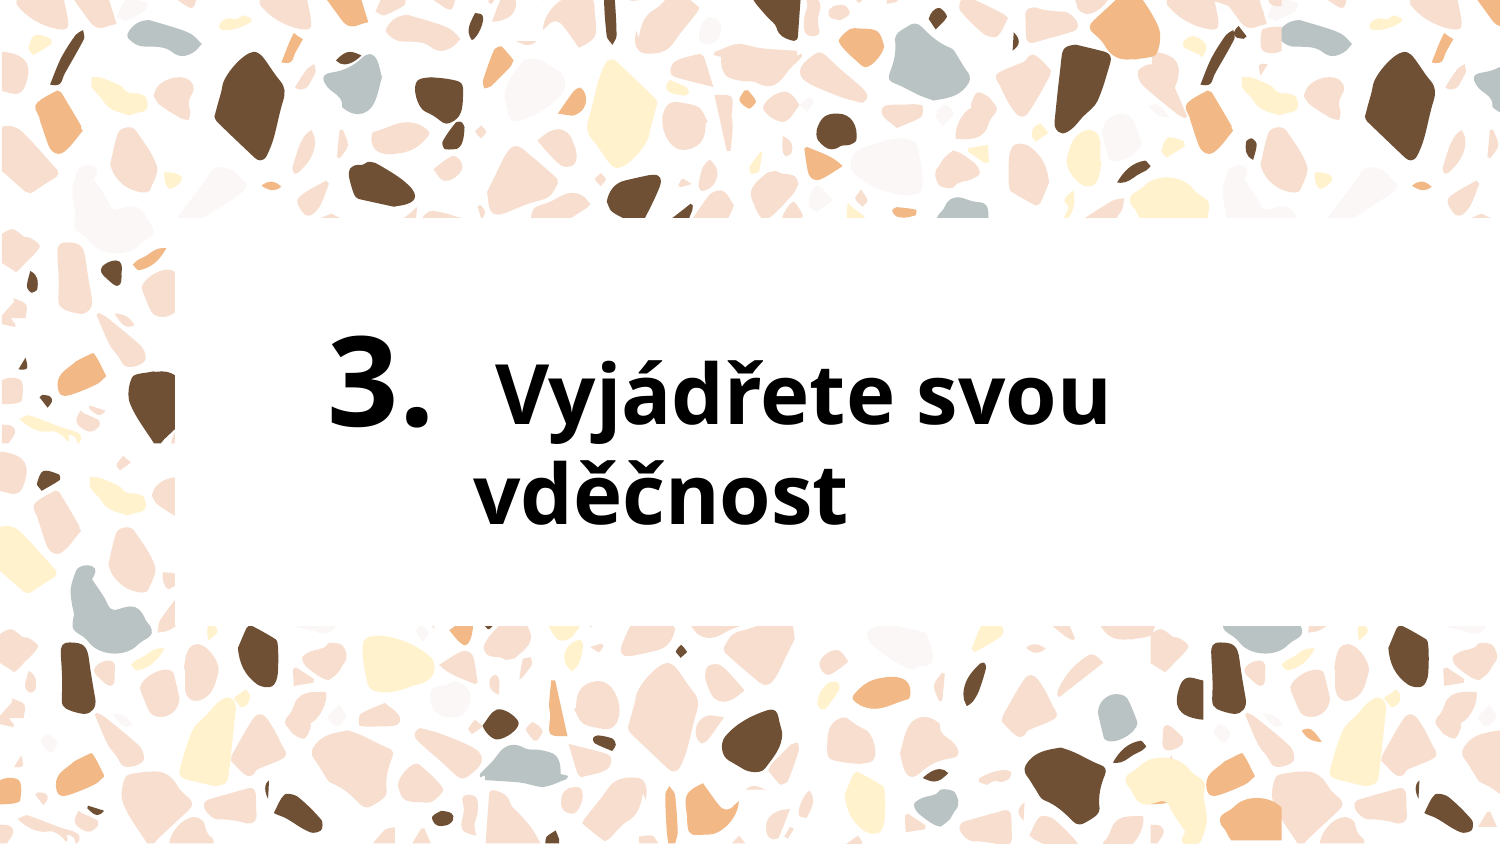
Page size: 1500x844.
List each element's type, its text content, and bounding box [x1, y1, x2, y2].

title Vyjádřete svou vděčnost [527, 326, 1452, 444]
text_box [497, 298, 1500, 582]
title 3. [236, 236, 527, 467]
